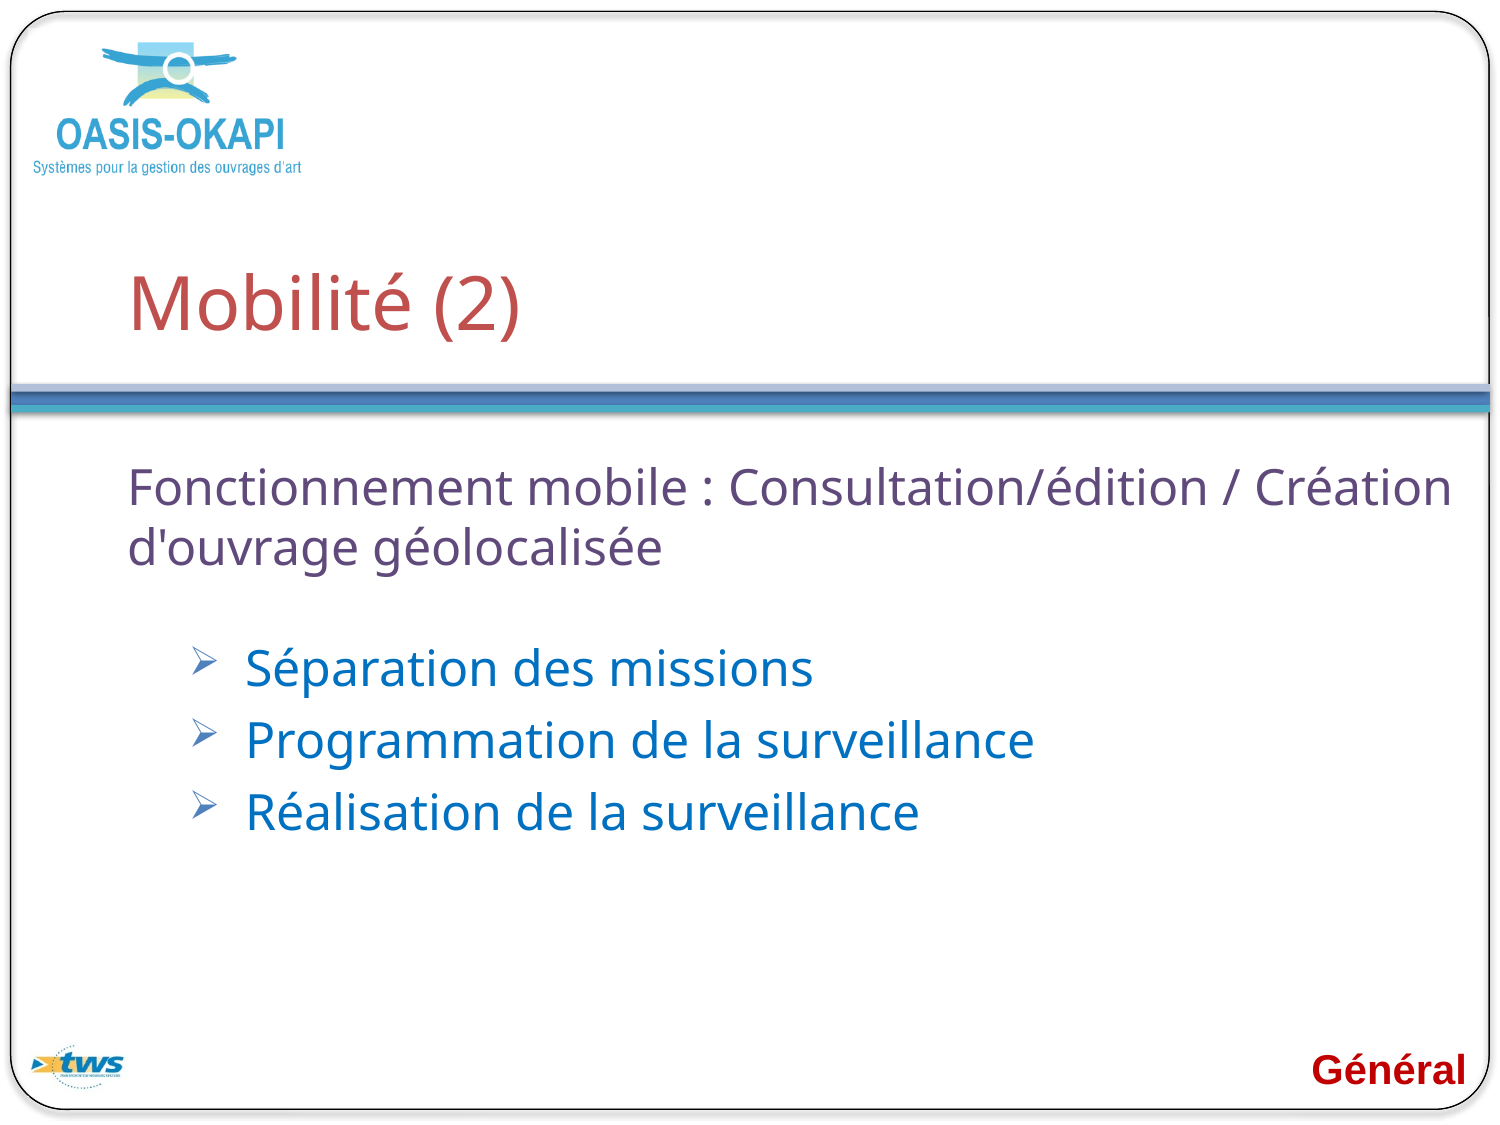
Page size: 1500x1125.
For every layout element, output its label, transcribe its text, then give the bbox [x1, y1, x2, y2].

slide_number Général [225, 1035, 1482, 1114]
picture [28, 1036, 132, 1097]
list Fonctionnement mobile : Consultation/édition / Création d'ouvrage géolocalisée [112, 448, 1474, 598]
picture [27, 28, 304, 188]
list Séparation des missions Programmation de la surveillance Réalisation de la surveillance [174, 628, 1376, 962]
title Mobilité (2) [112, 137, 1388, 361]
